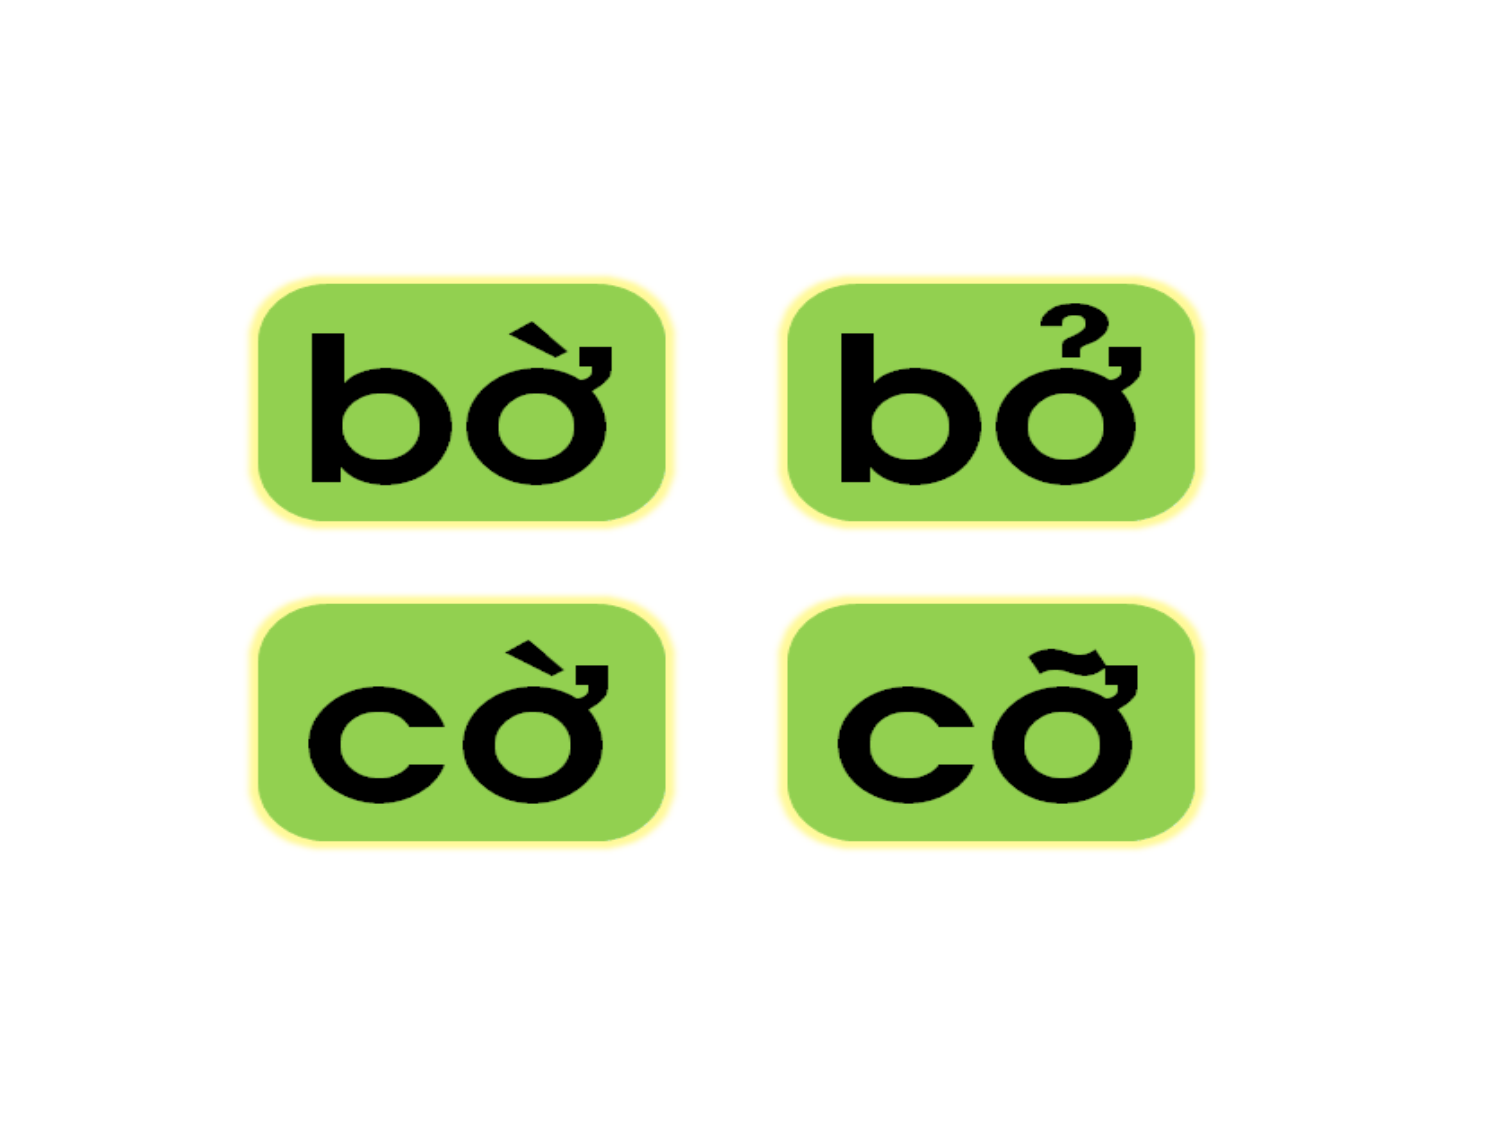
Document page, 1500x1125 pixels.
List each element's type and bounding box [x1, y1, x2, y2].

picture [237, 248, 1233, 910]
